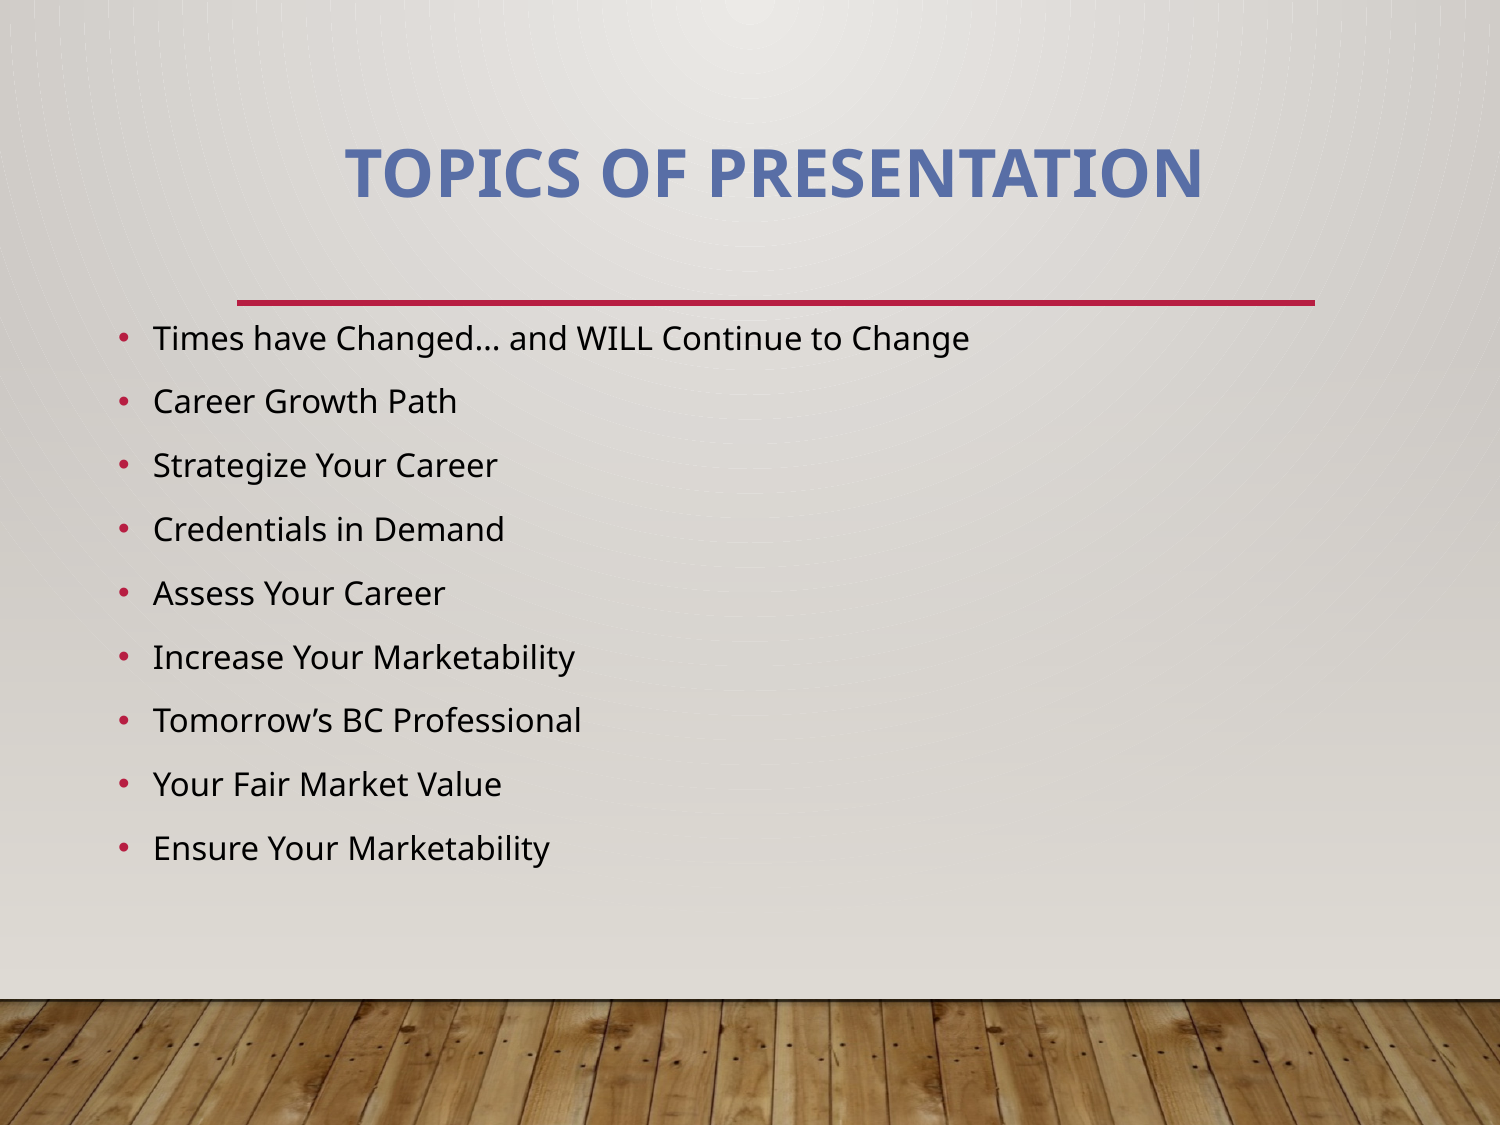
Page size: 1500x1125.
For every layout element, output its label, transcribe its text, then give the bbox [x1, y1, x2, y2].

title Topics of Presentation [236, 131, 1315, 301]
picture [0, 999, 1500, 1125]
list Times have Changed… and WILL Continue to Change Career Growth Path Strategize Your Career Credentials in Demand Assess Your Career Increase Your Marketability Tomorrow’s BC Professional Your Fair Market Value Ensure Your Marketability [103, 301, 1397, 881]
